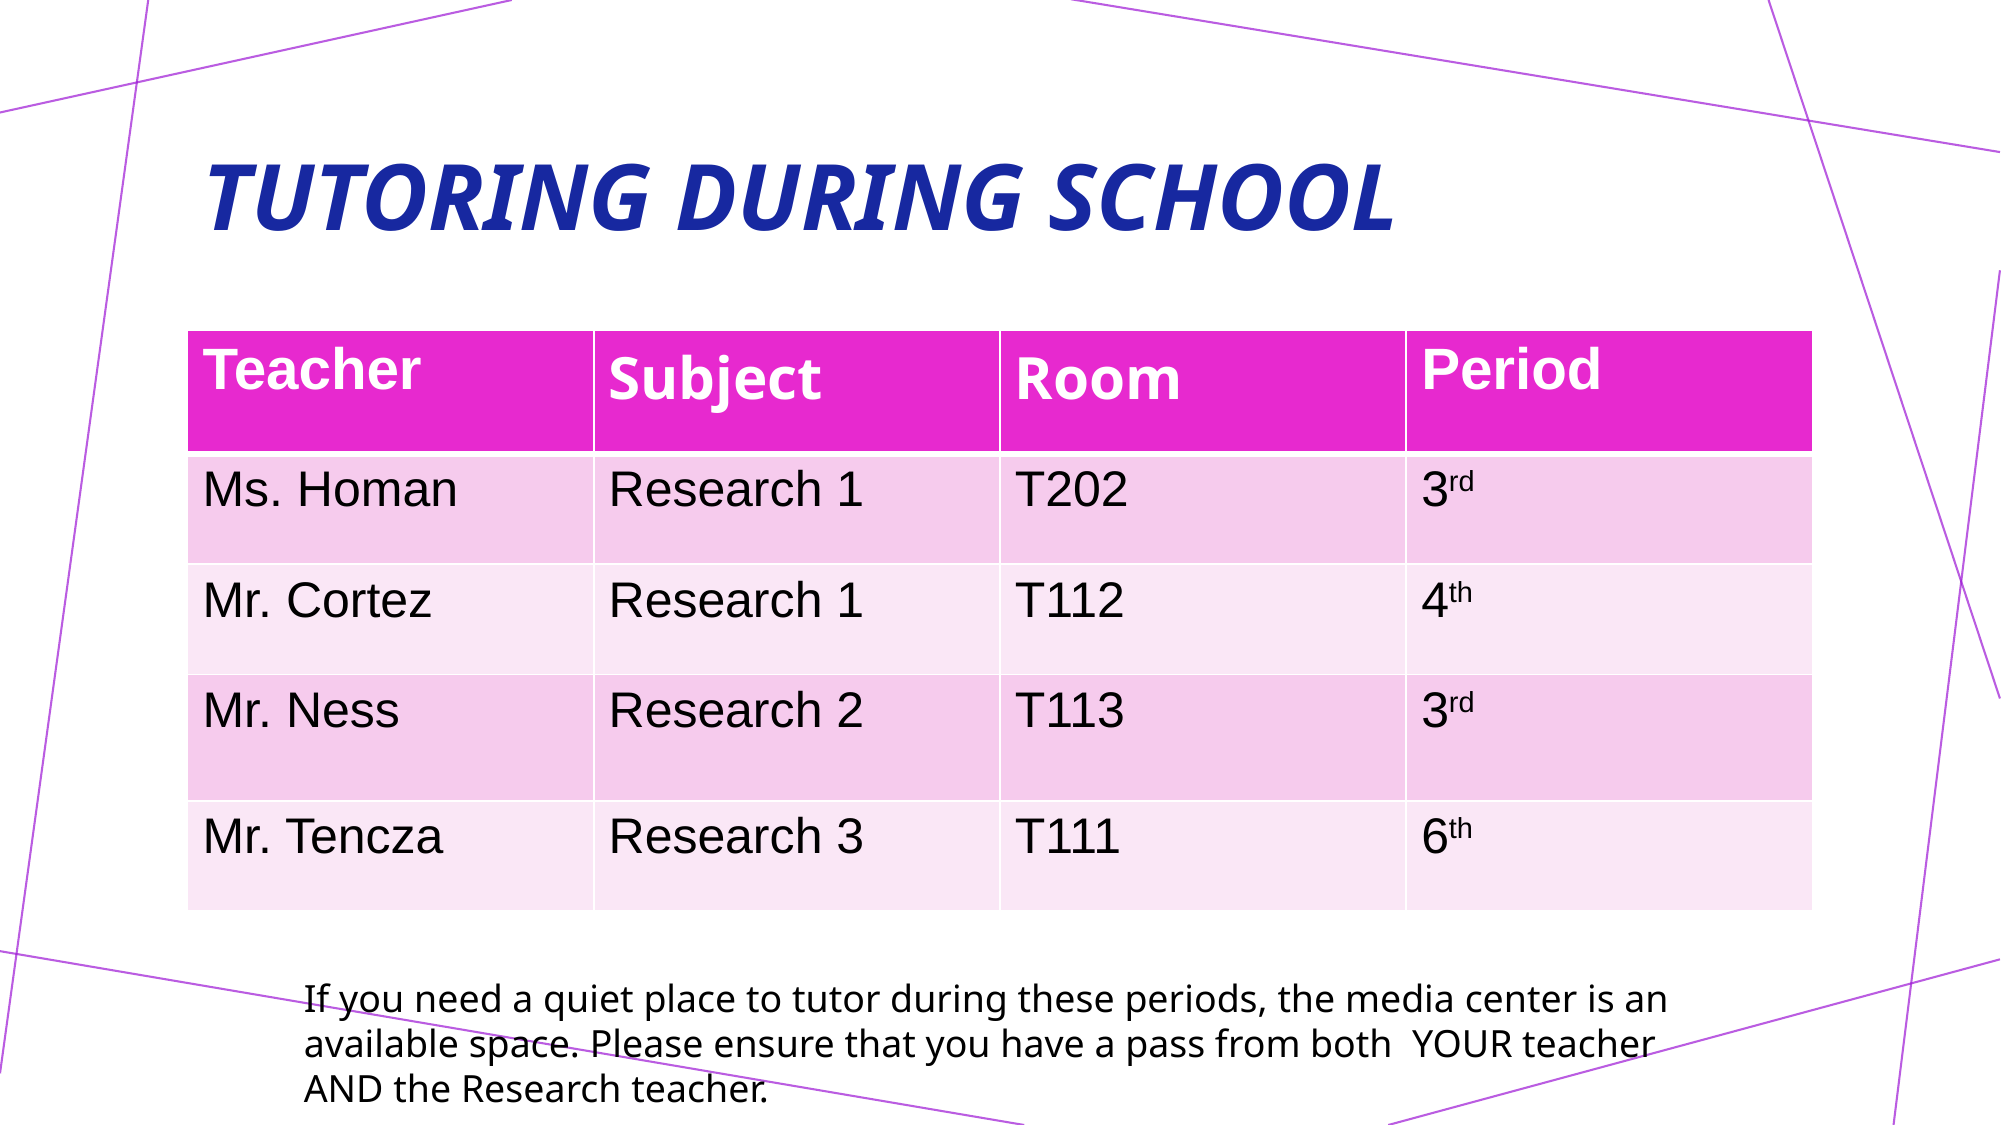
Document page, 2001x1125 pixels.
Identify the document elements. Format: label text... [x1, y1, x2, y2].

table_cell Mr. Tencza [188, 802, 593, 910]
table_cell T111 [1001, 802, 1405, 910]
table_cell Ms. Homan [188, 457, 593, 563]
table_cell Research 1 [595, 457, 999, 563]
table_cell Mr. Ness [188, 675, 593, 800]
text_box If you need a quiet place to tutor during these periods, the media center is an available space. Please ensure that you have a pass from both YOUR teacher AND the Research teacher. [288, 967, 1698, 1118]
table_cell Research 3 [595, 802, 999, 910]
table_cell T202 [1001, 457, 1405, 563]
table_cell Research 2 [595, 675, 999, 800]
table_header Teacher [188, 331, 593, 451]
table_header Subject [595, 331, 999, 451]
table_header Period [1407, 331, 1812, 451]
table_cell Research 1 [595, 565, 999, 674]
table_header Room [1001, 331, 1405, 451]
table_cell Mr. Cortez [188, 565, 593, 674]
title TUTORING DURING SCHOOL [187, 87, 1813, 315]
table_cell T113 [1001, 675, 1405, 800]
table_cell 3rd [1407, 457, 1812, 563]
table_cell 4th [1407, 565, 1812, 674]
table_cell 6th [1407, 802, 1812, 910]
table_cell T112 [1001, 565, 1405, 674]
table_cell 3rd [1407, 675, 1812, 800]
